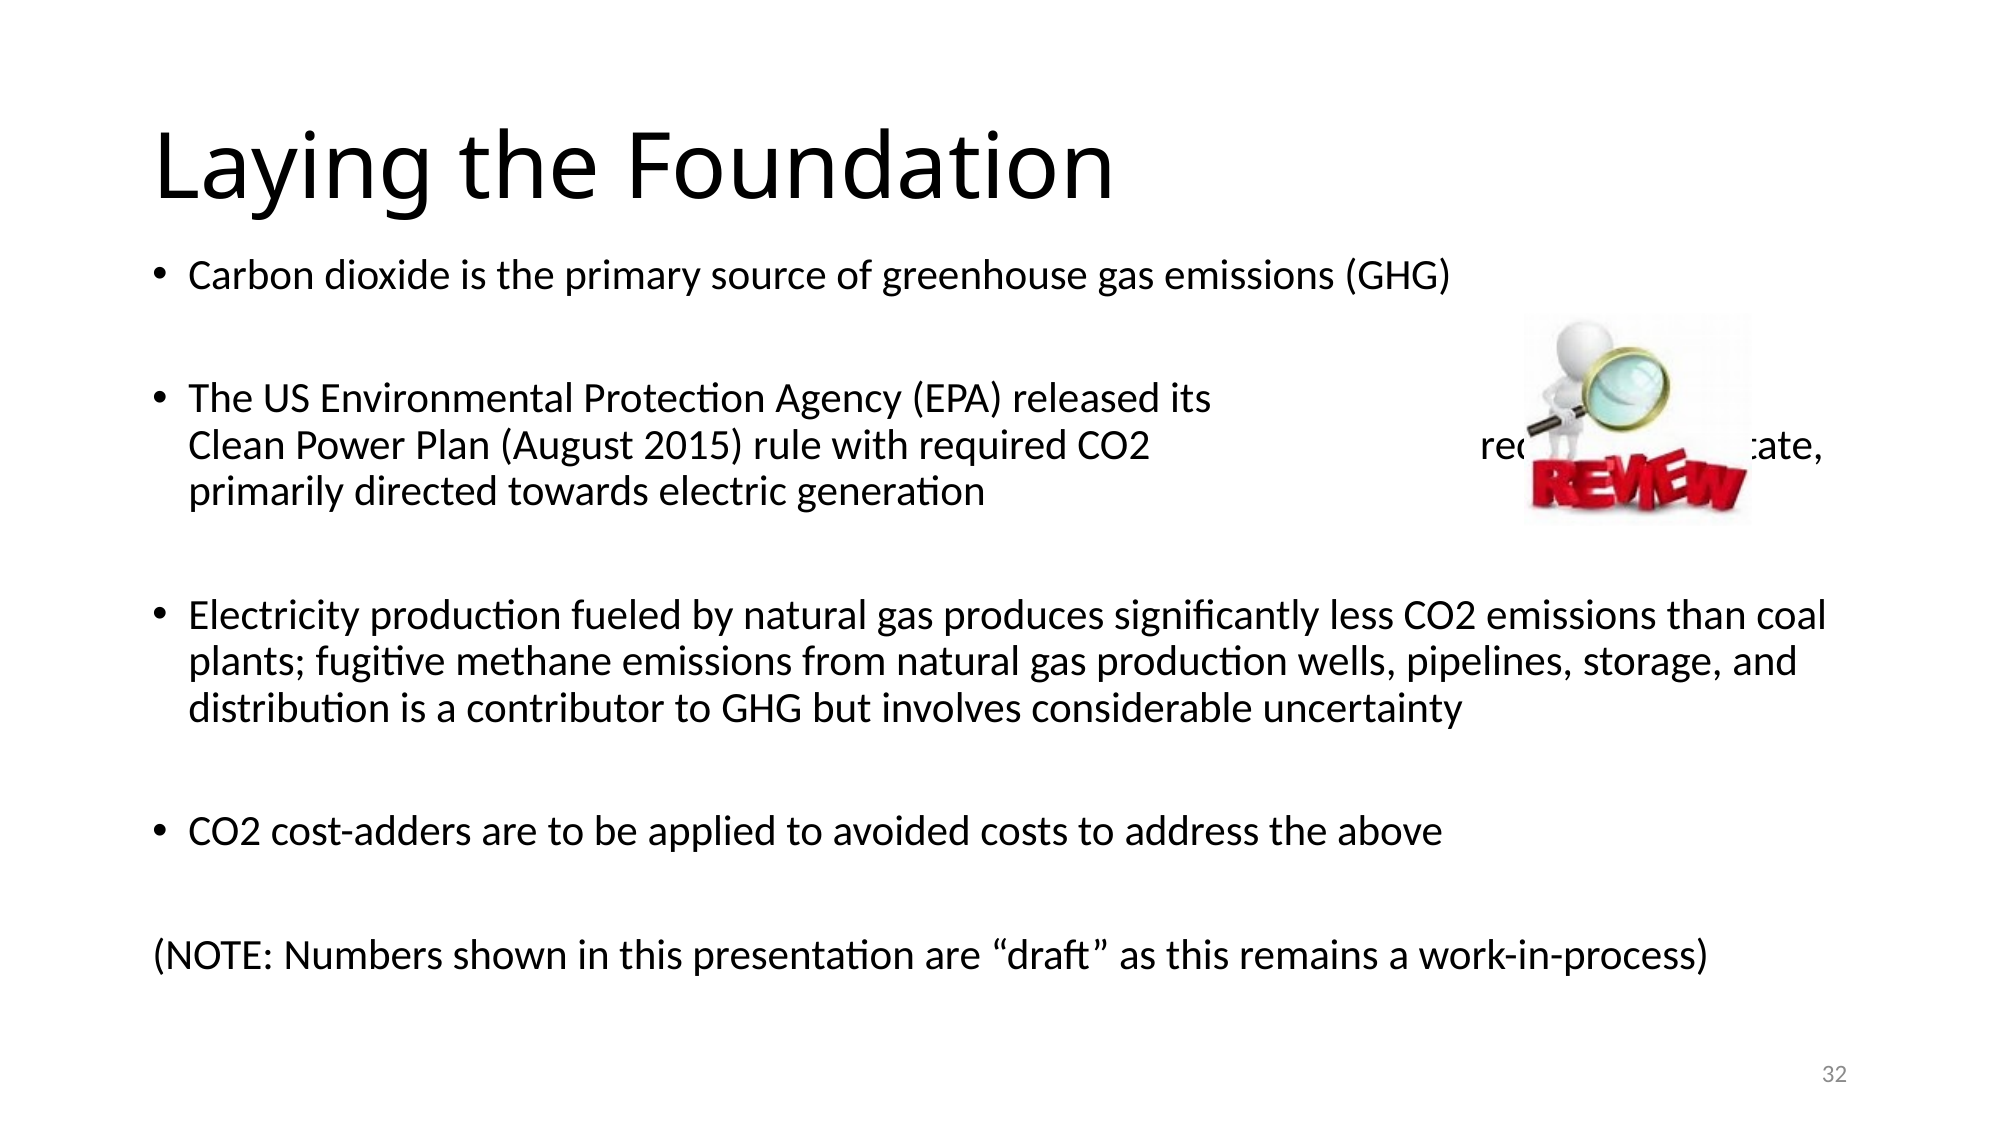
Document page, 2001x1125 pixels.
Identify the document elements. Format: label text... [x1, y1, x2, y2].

list Carbon dioxide is the primary source of greenhouse gas emissions (GHG) The US Environmental Protection Agency (EPA) released its final Clean Power Plan (August 2015) rule with required CO2 reductions by state, primarily directed towards electric generation Electricity production fueled by natural gas produces significantly less CO2 emissions than coal plants; fugitive methane emissions from natural gas production wells, pipelines, storage, and distribution is a contributor to GHG but involves considerable uncertainty CO2 cost-adders are to be applied to avoided costs to address the above (NOTE: Numbers shown in this presentation are “draft” as this remains a work-in-process) [137, 244, 1863, 987]
slide_number 32 [1412, 1042, 1863, 1103]
picture [1524, 313, 1752, 526]
title Laying the Foundation [137, 59, 1863, 244]
